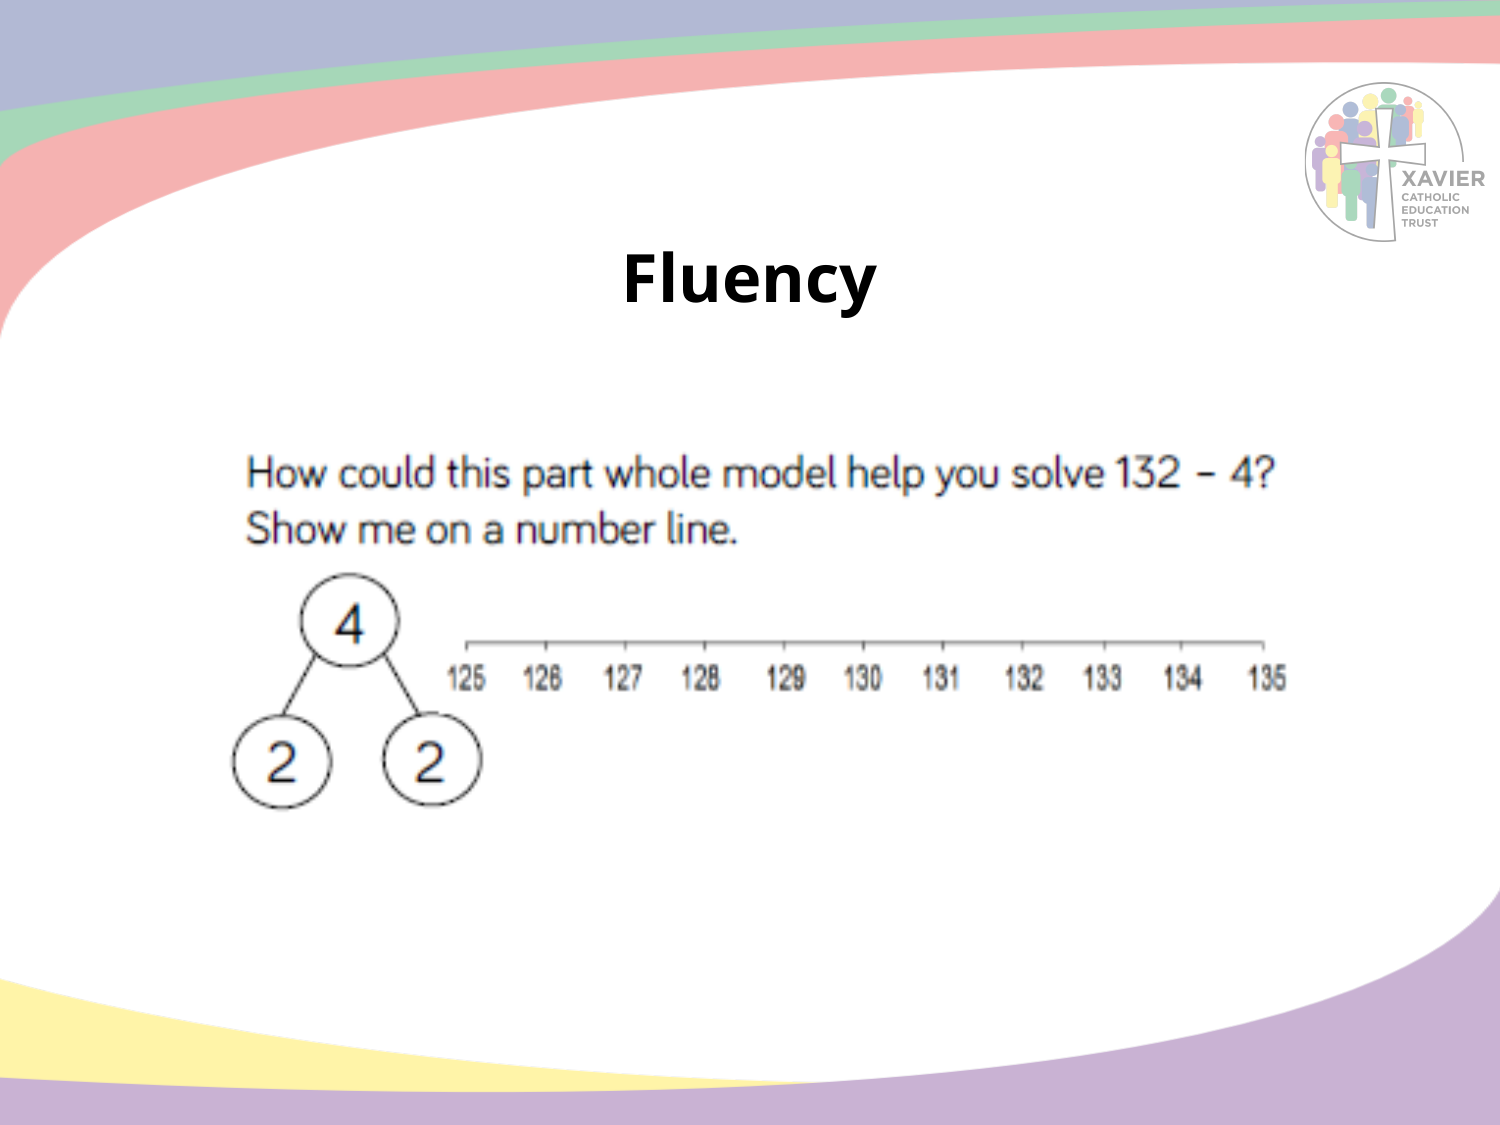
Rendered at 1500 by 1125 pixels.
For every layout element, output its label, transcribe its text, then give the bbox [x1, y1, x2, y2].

title Fluency [112, 184, 1388, 325]
picture [222, 447, 1310, 839]
